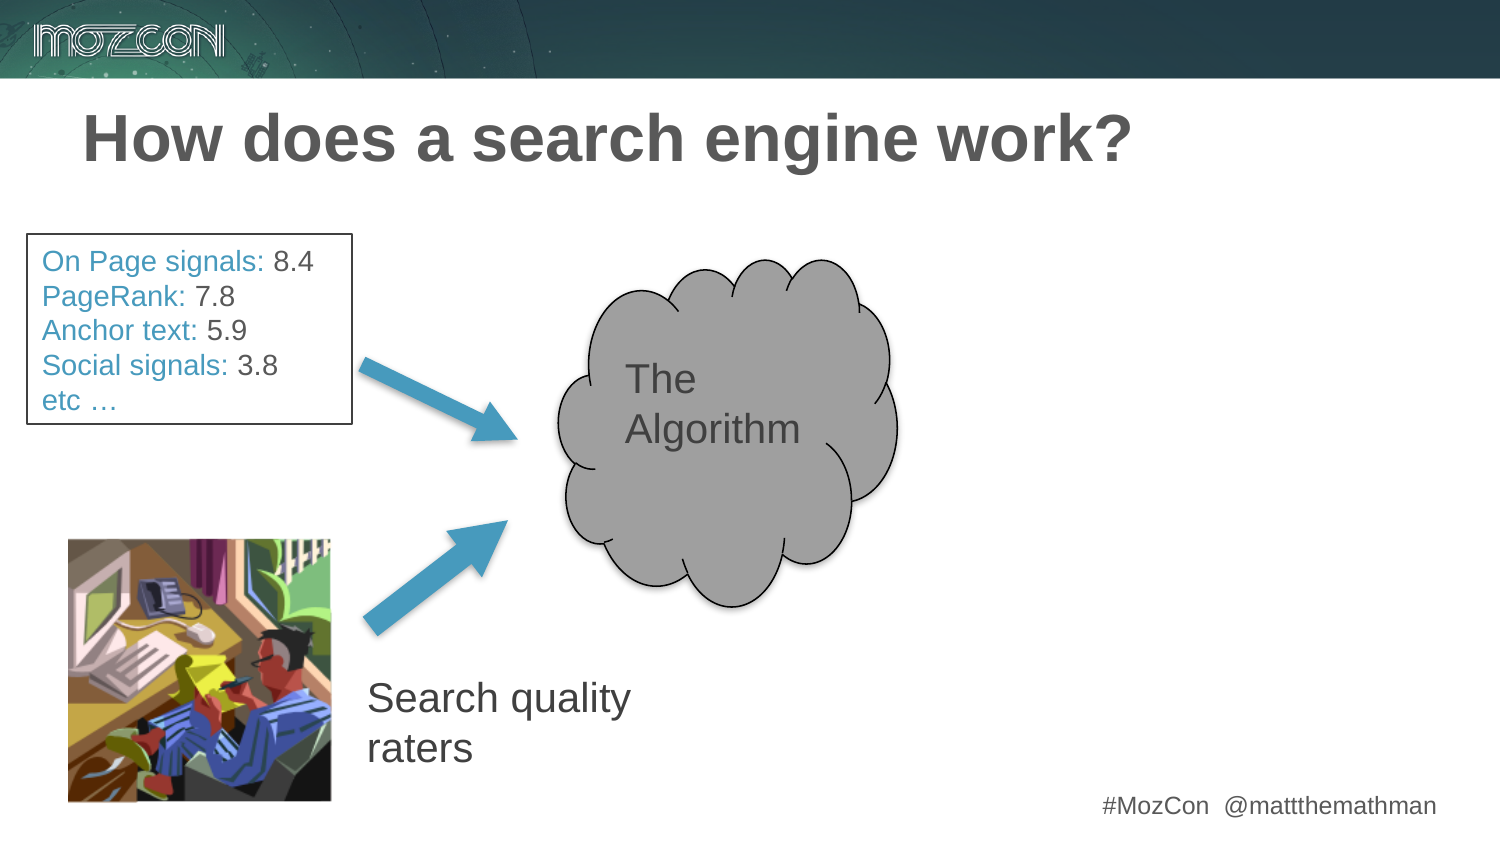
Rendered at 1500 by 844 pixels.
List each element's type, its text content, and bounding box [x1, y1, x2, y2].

text_box The Algorithm [610, 344, 860, 459]
text_box Search quality raters [352, 663, 753, 779]
text_box [357, 356, 519, 443]
list How does a search engine work? [68, 87, 1432, 185]
text_box On Page signals: 8.4 PageRank: 7.8 Anchor text: 5.9 Social signals: 3.8 etc … [27, 234, 353, 424]
text_box [362, 519, 509, 637]
picture [0, 0, 1500, 844]
text_box [557, 259, 899, 608]
